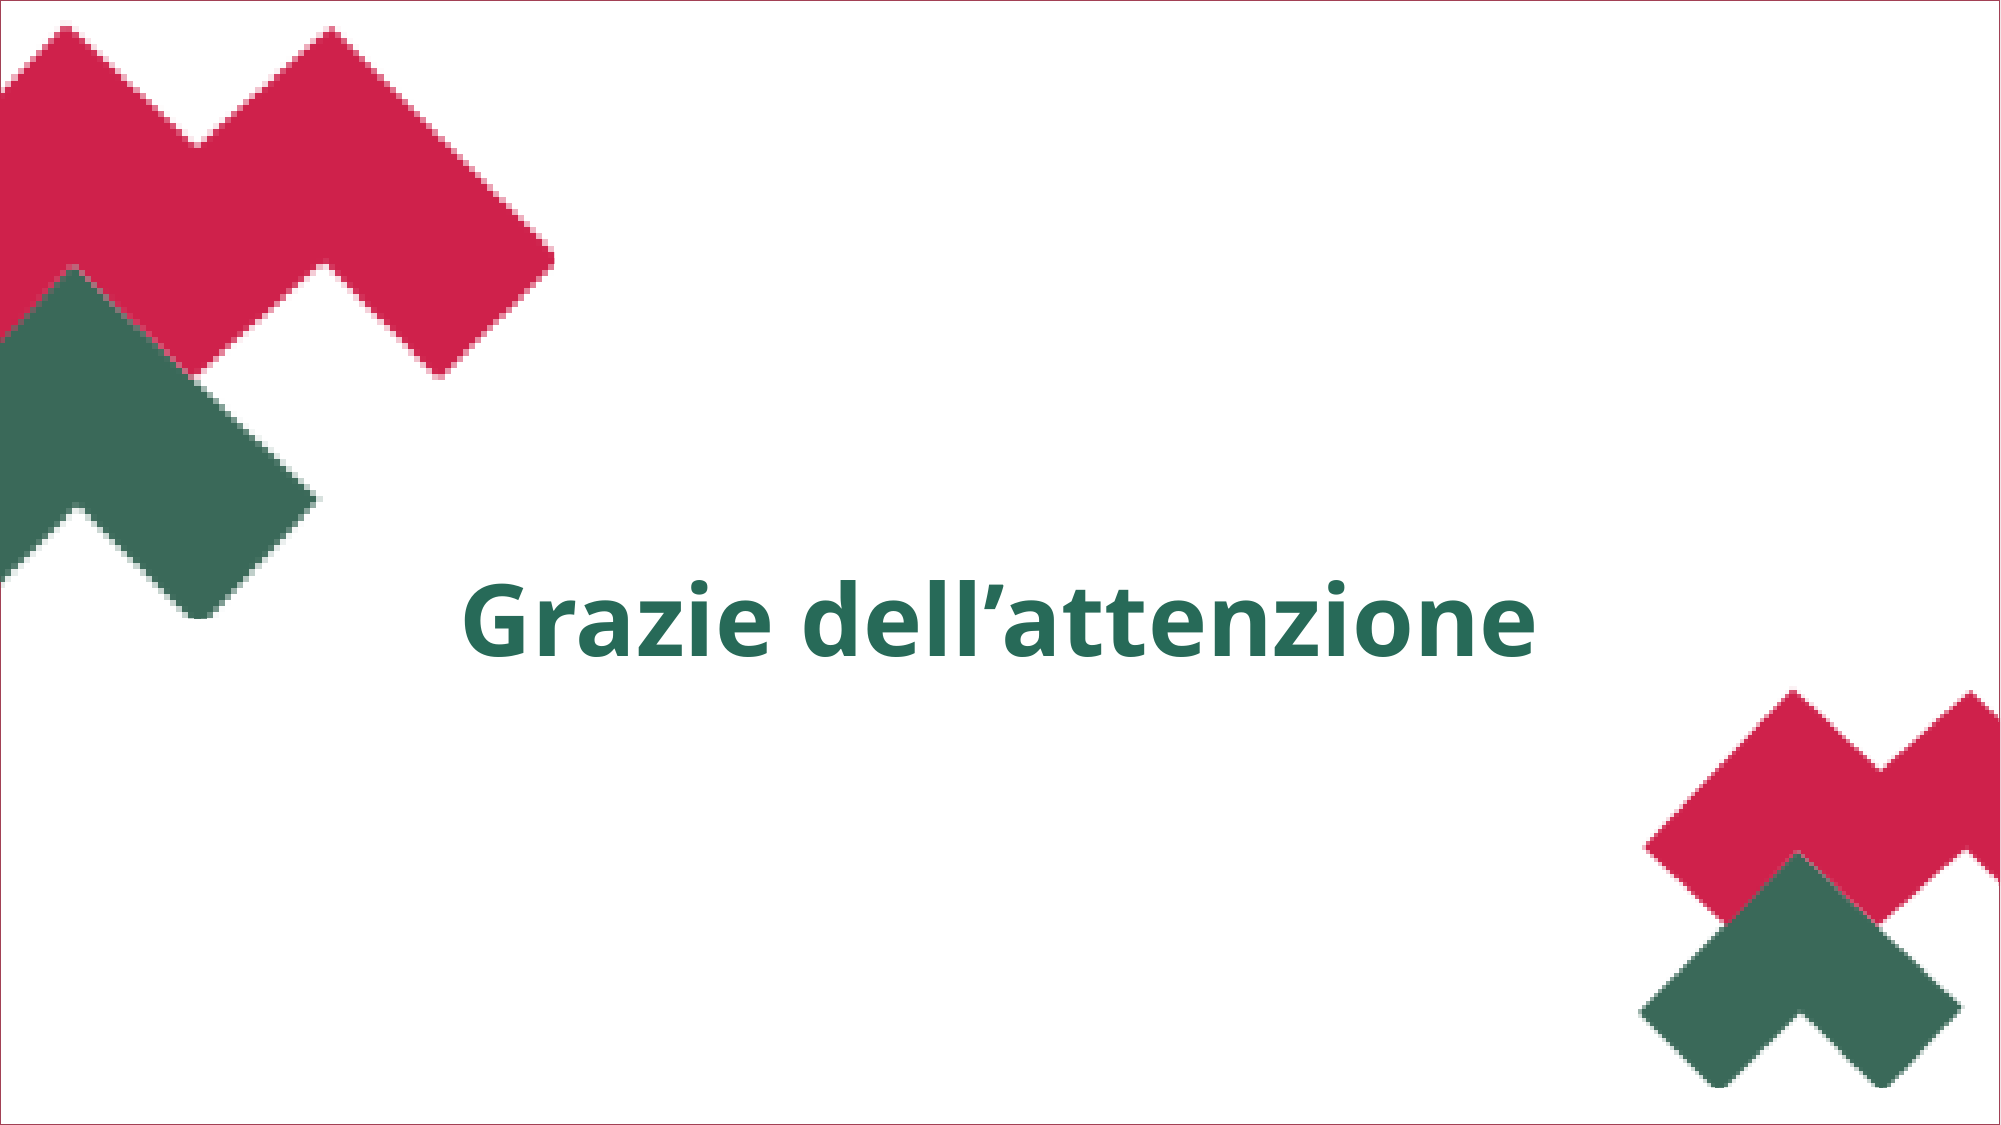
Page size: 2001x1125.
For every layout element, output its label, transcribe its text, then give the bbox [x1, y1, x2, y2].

slide_number 15 [1847, 1044, 1983, 1105]
title Grazie dell’attenzione [423, 562, 1577, 687]
